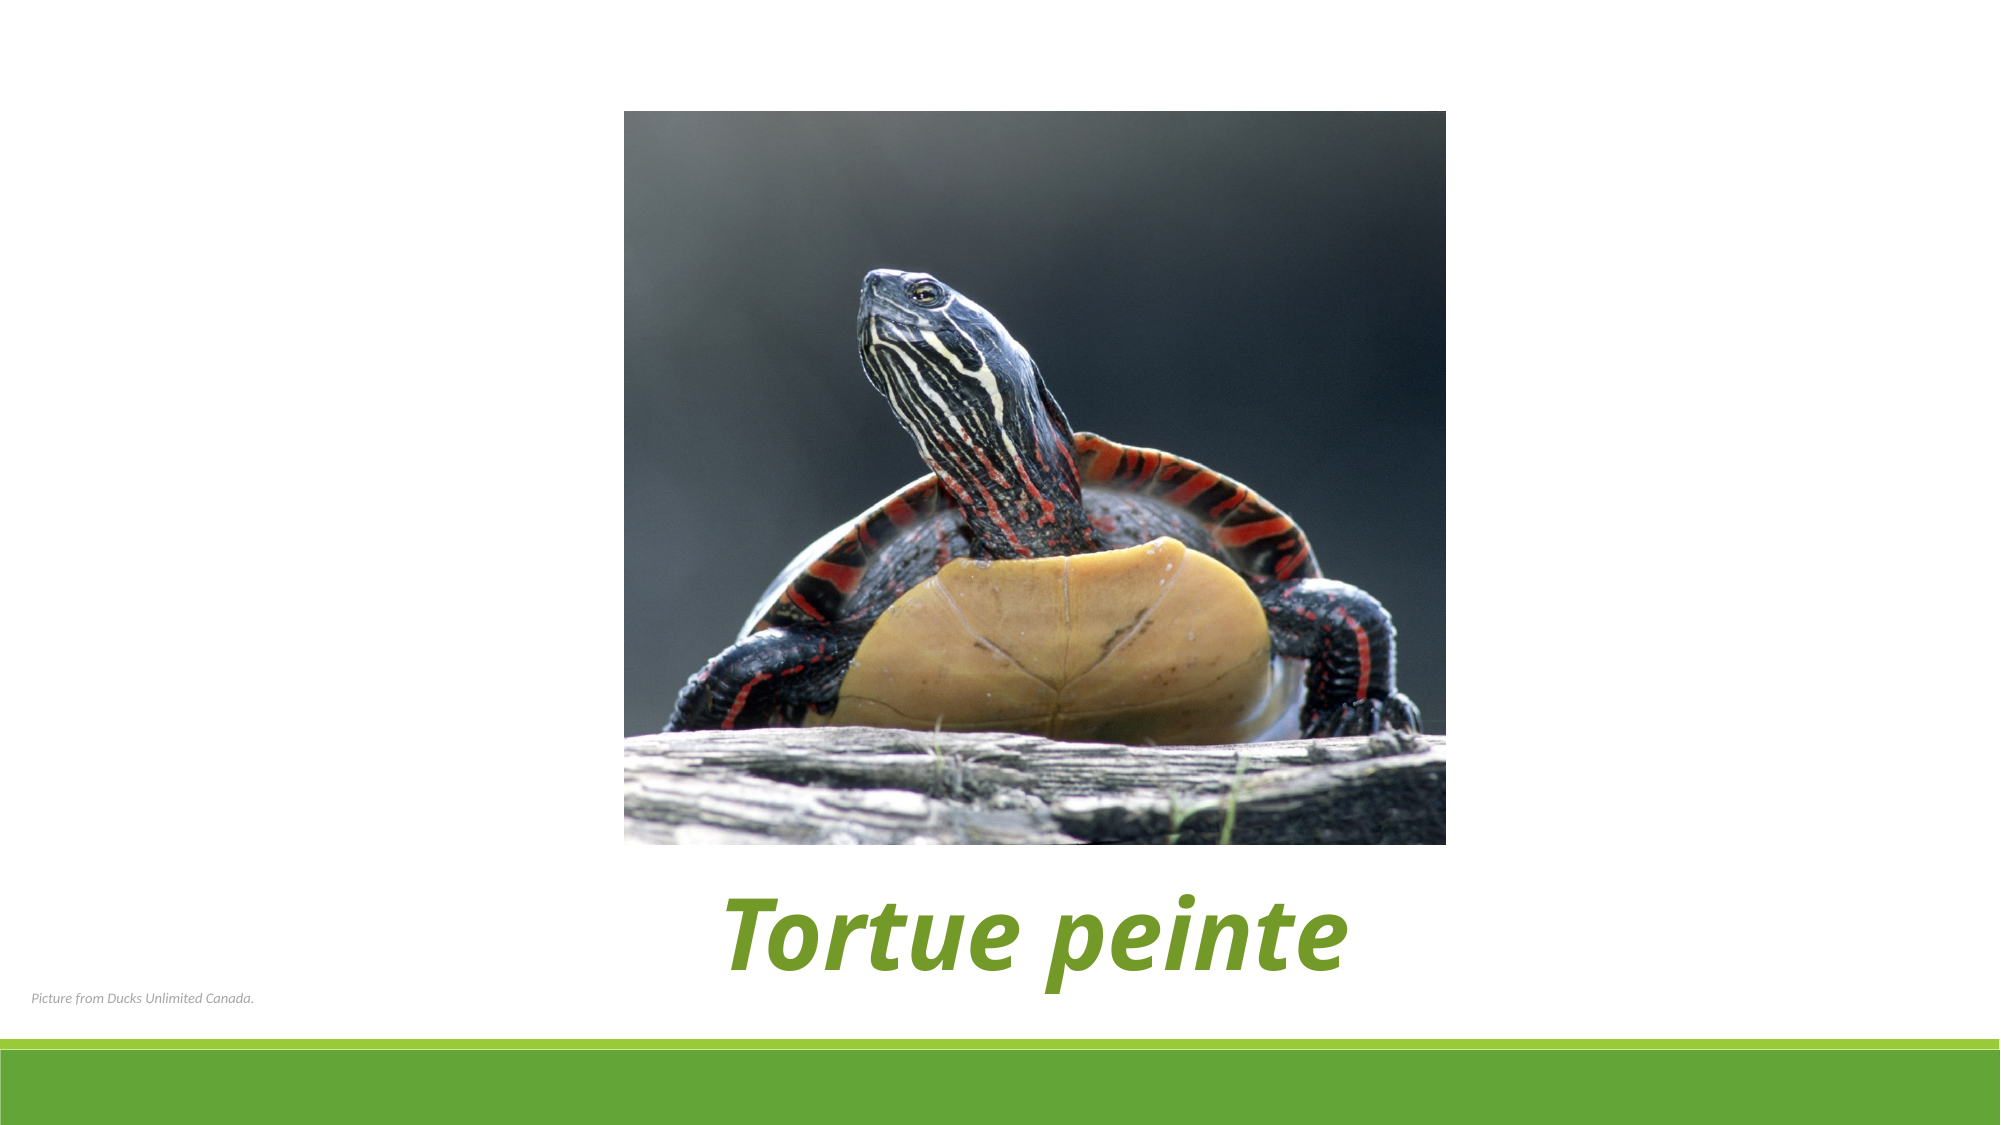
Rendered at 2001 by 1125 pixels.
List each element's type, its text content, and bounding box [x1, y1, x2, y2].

picture [624, 111, 1446, 845]
text_box Tortue peinte [318, 863, 1751, 998]
text_box Picture from Ducks Unlimited Canada. [16, 981, 394, 1014]
